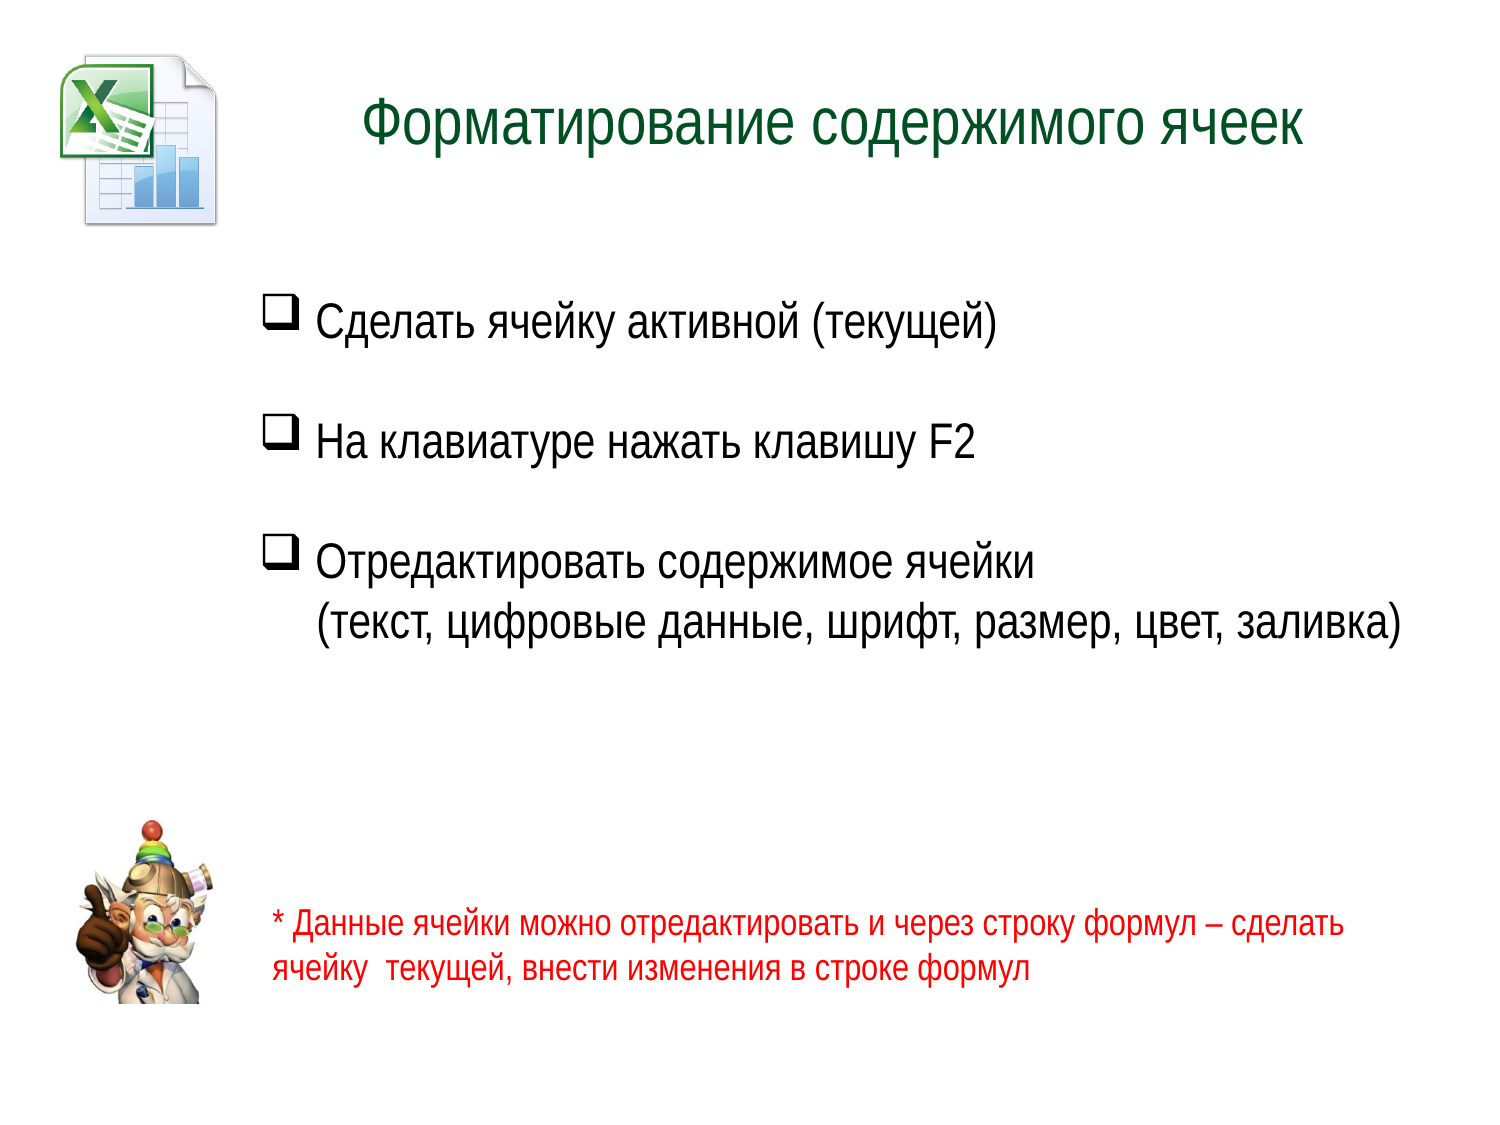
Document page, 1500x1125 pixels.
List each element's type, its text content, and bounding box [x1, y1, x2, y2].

text_box Форматирование содержимого ячеек [346, 70, 1320, 165]
picture [52, 42, 247, 236]
text_box Сделать ячейку активной (текущей) На клавиатуре нажать клавишу F2 Отредактировать содержимое ячейки (текст, цифровые данные, шрифт, размер, цвет, заливка) [244, 281, 1419, 656]
picture [58, 820, 242, 1004]
text_box * Данные ячейки можно отредактировать и через строку формул – сделать ячейку текущей, внести изменения в строке формул [257, 890, 1430, 996]
